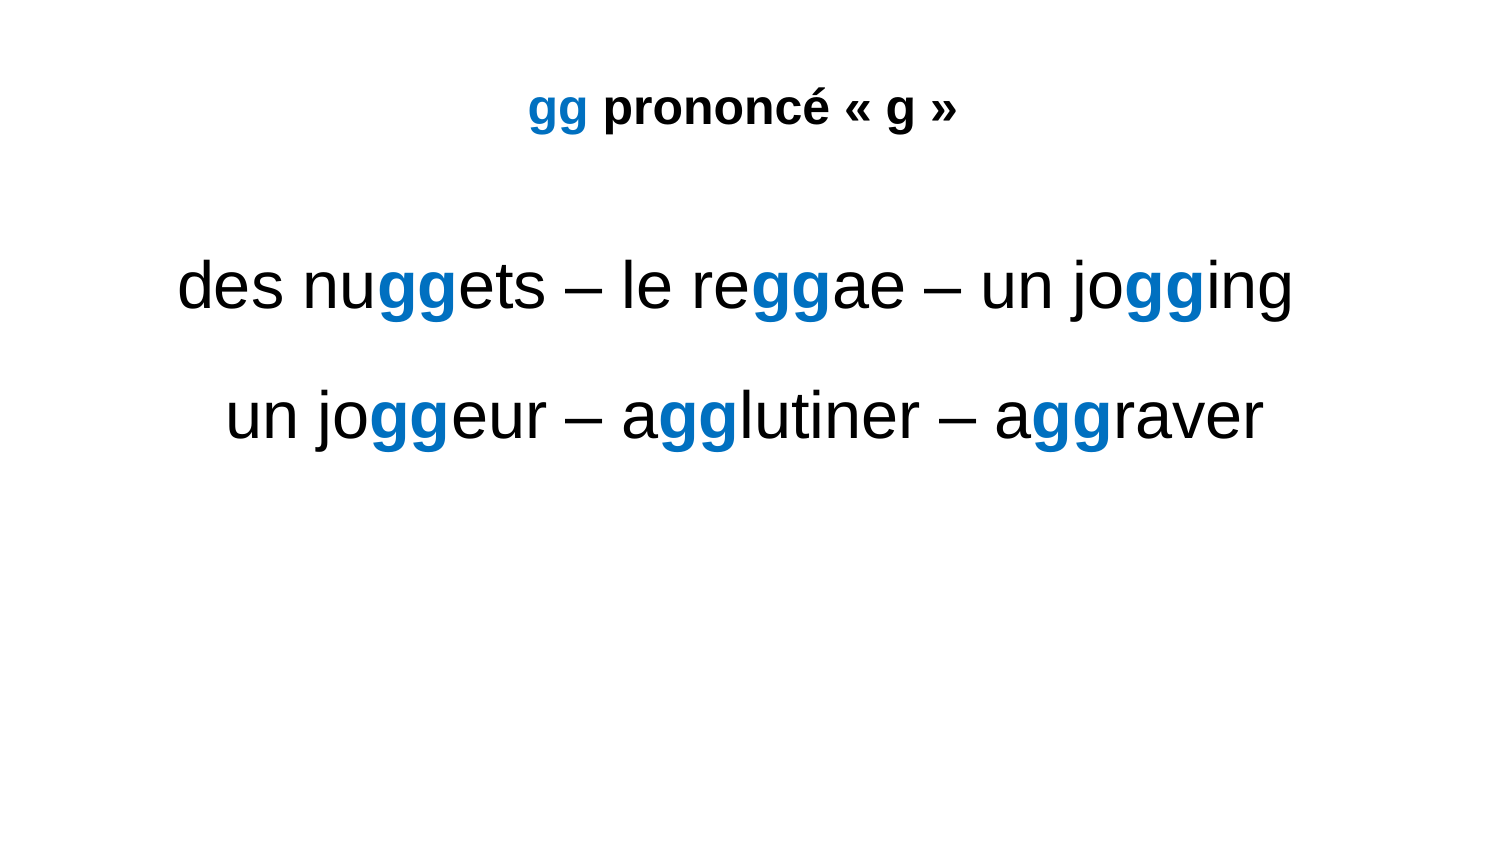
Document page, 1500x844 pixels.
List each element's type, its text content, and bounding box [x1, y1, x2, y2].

title gg prononcé « g » [75, 33, 1425, 175]
list des nuggets – le reggae – un jogging un joggeur – agglutiner – aggraver [70, 234, 1421, 756]
